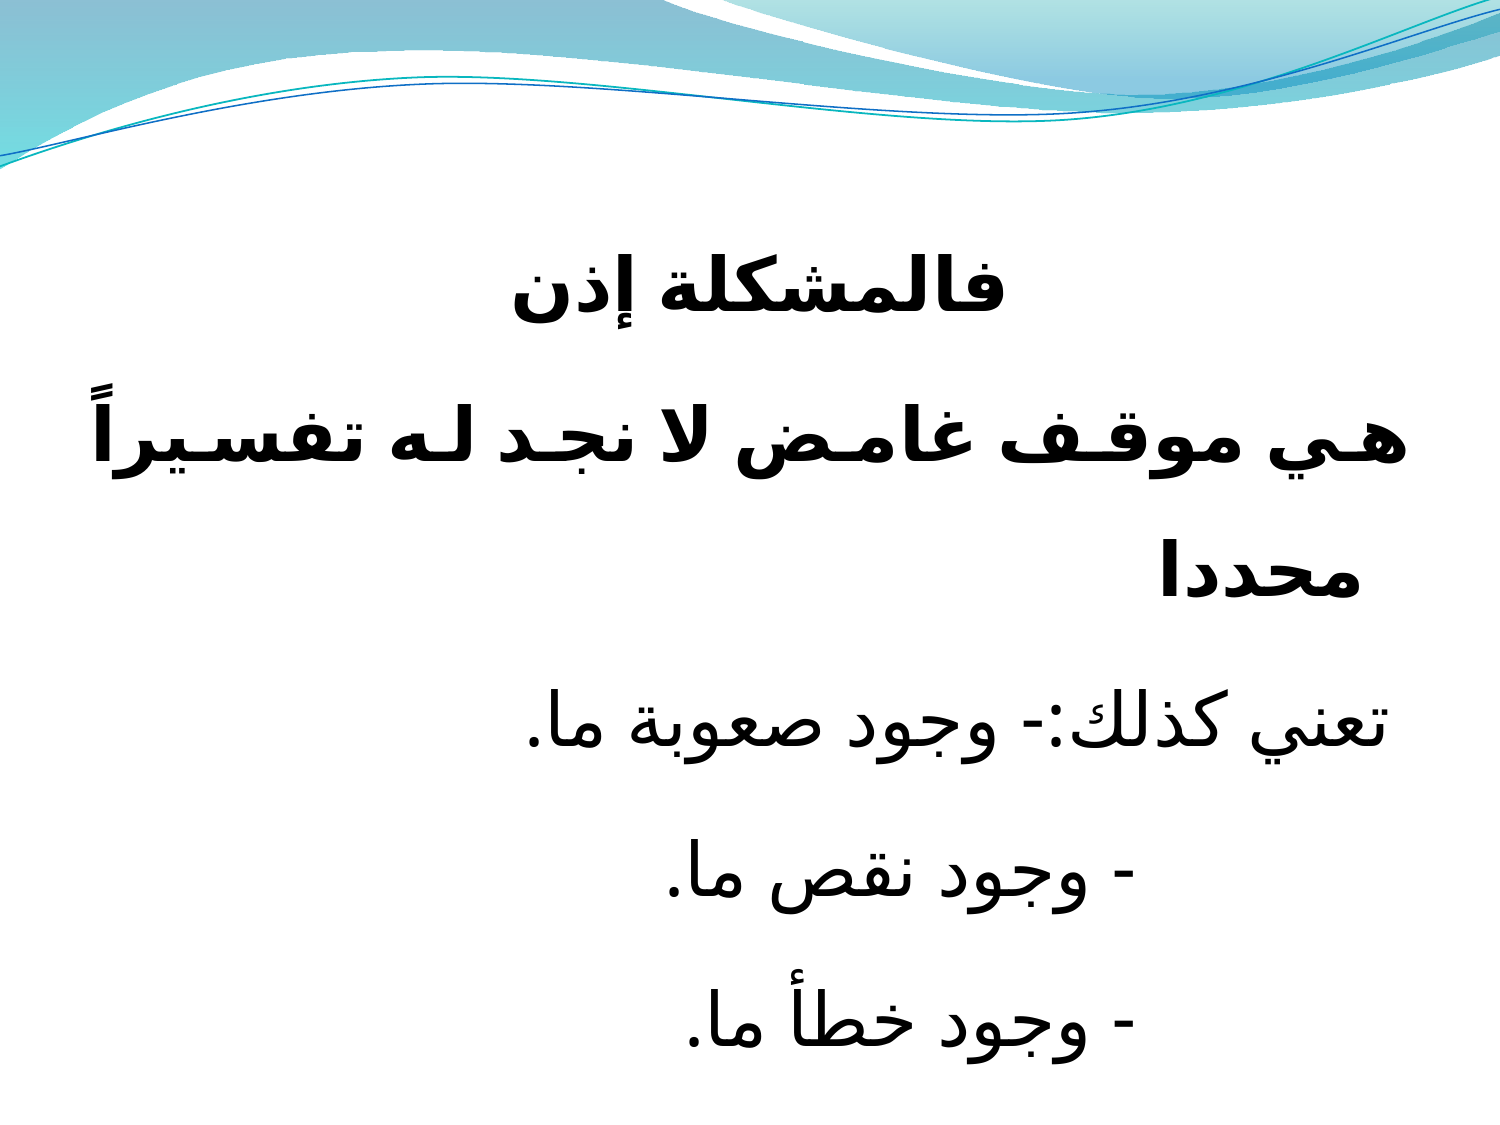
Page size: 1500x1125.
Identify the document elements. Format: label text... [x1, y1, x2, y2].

picture [124, 412, 538, 788]
list فالمشكلة إذن هي موقف غامض لا نجد له تفسيراً محددا تعني كذلك:- وجود صعوبة ما. - وجود نقص ما. - وجود خطأ ما. [75, 184, 1425, 1038]
